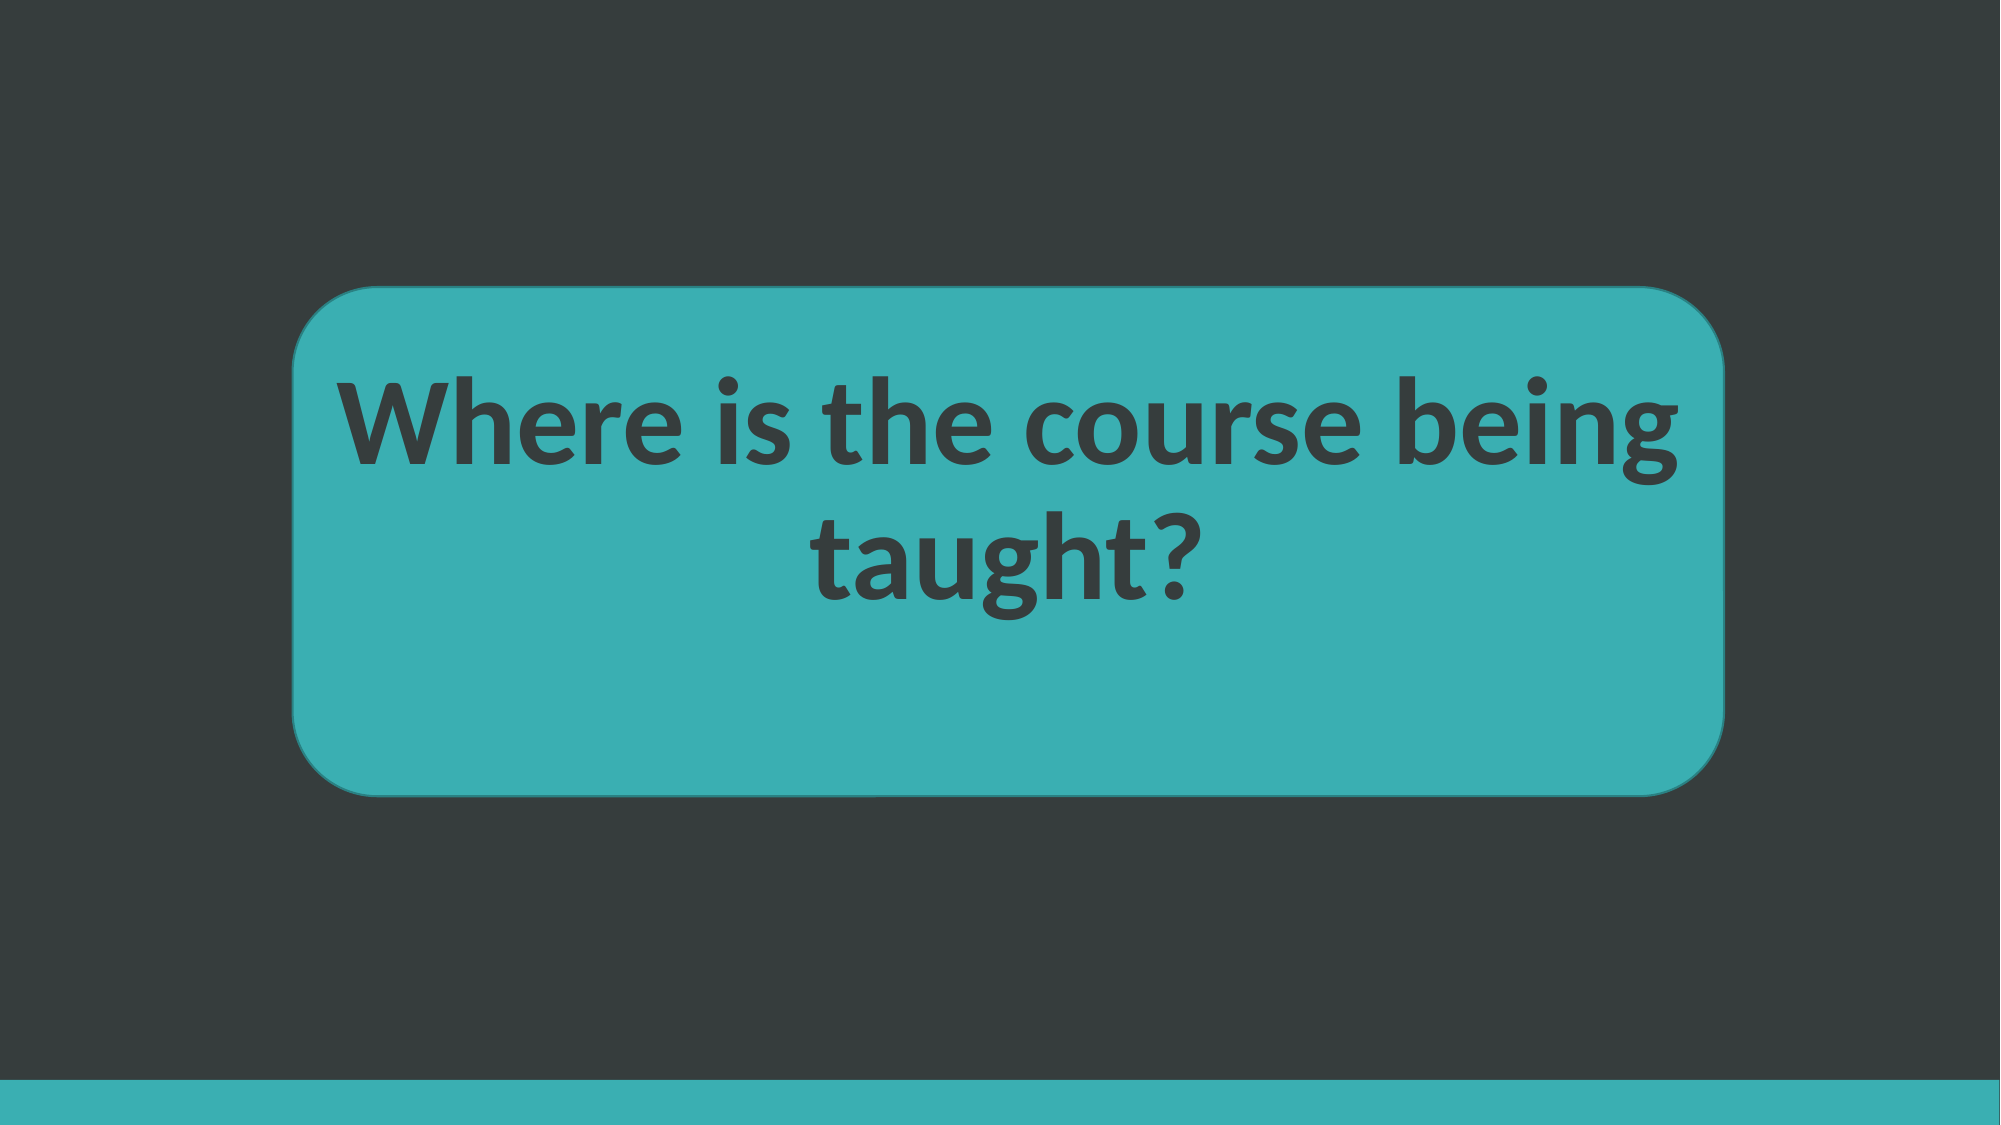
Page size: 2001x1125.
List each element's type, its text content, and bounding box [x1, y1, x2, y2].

text_box [291, 316, 1726, 798]
text_box [322, 285, 1695, 306]
title Where is the course being taught? [312, 306, 1705, 635]
